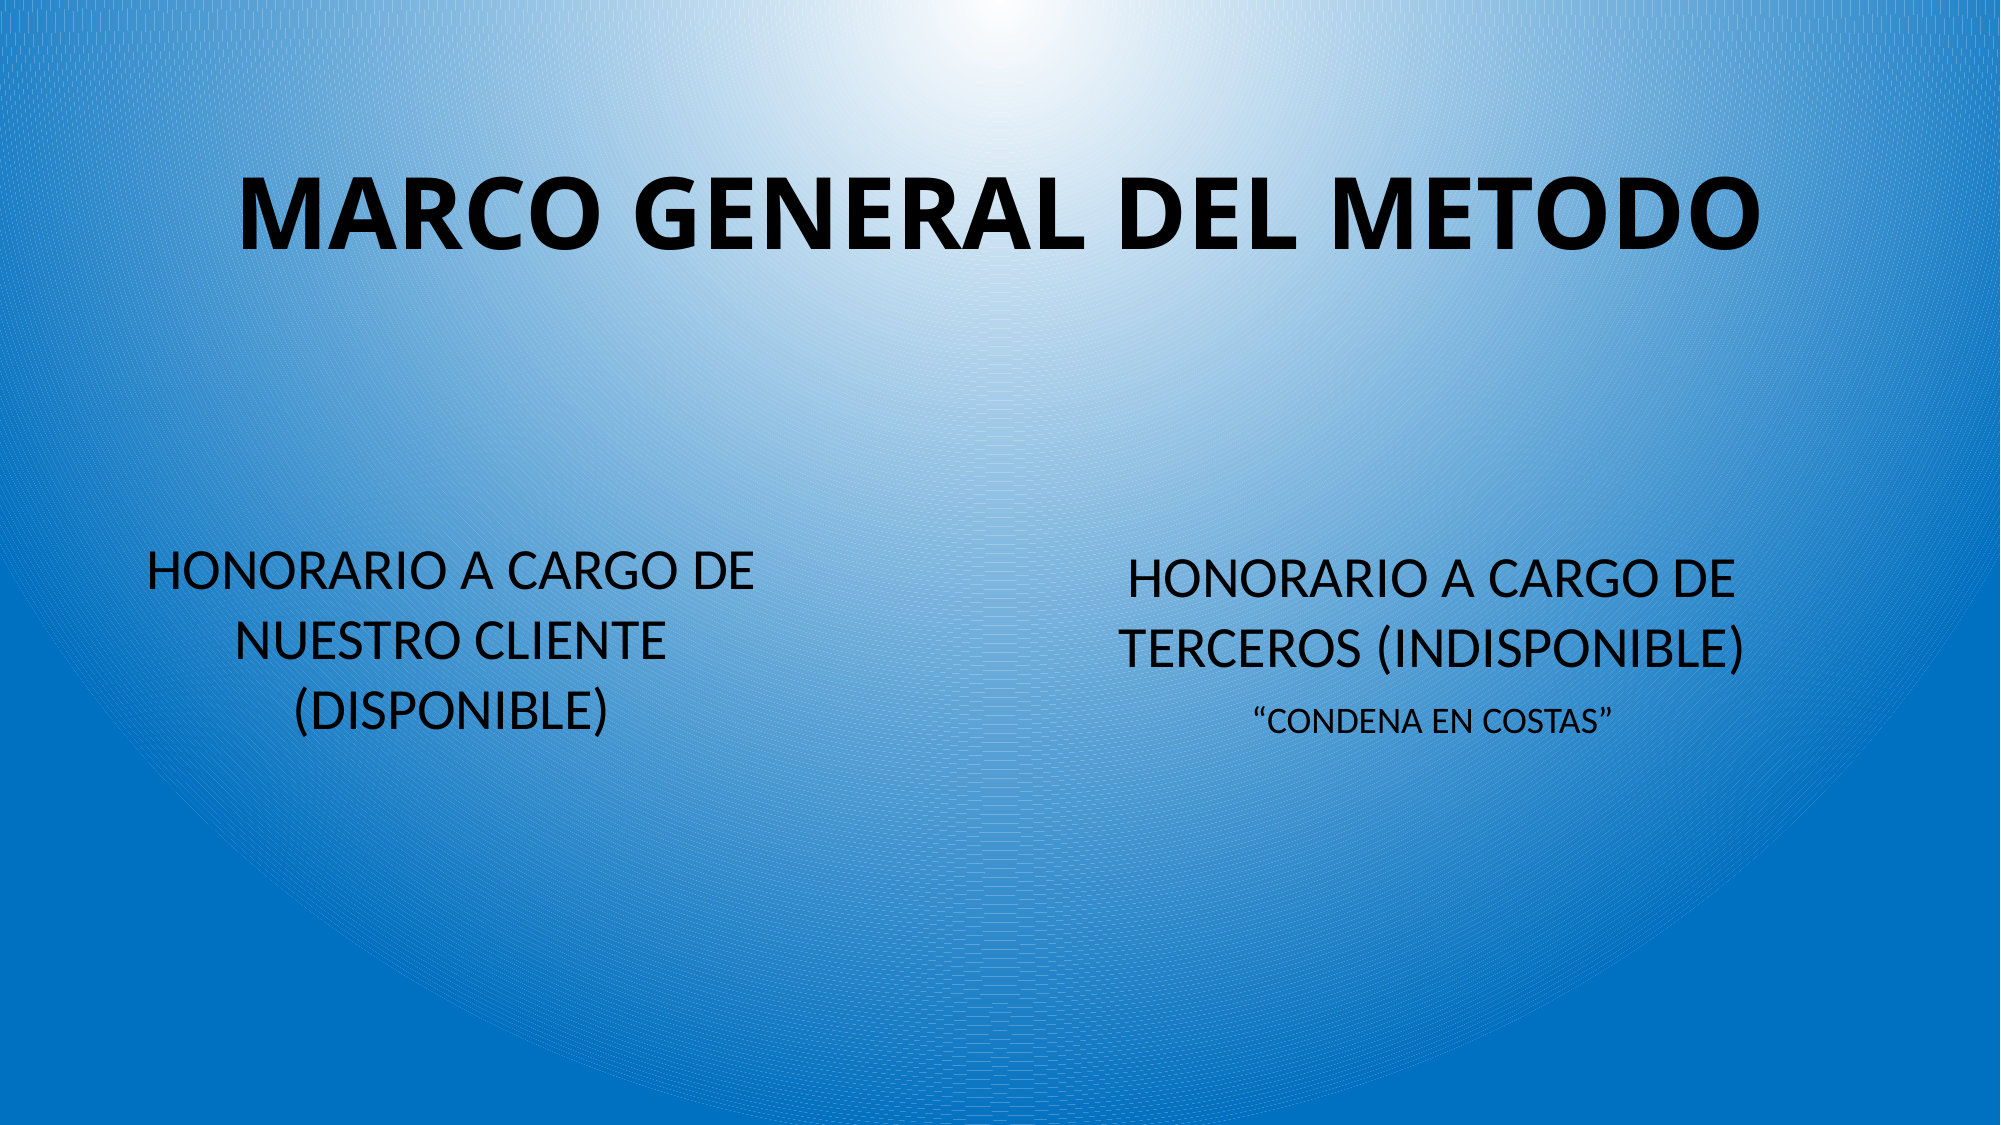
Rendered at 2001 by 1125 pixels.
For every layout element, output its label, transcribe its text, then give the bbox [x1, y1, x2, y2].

title MARCO GENERAL DEL METODO [137, 108, 1863, 326]
text_box HONORARIO A CARGO DE NUESTRO CLIENTE (DISPONIBLE) [84, 523, 819, 749]
text_box “CONDENA EN COSTAS” [1236, 688, 1629, 749]
text_box HONORARIO A CARGO DE TERCEROS (INDISPONIBLE) [1002, 532, 1863, 687]
